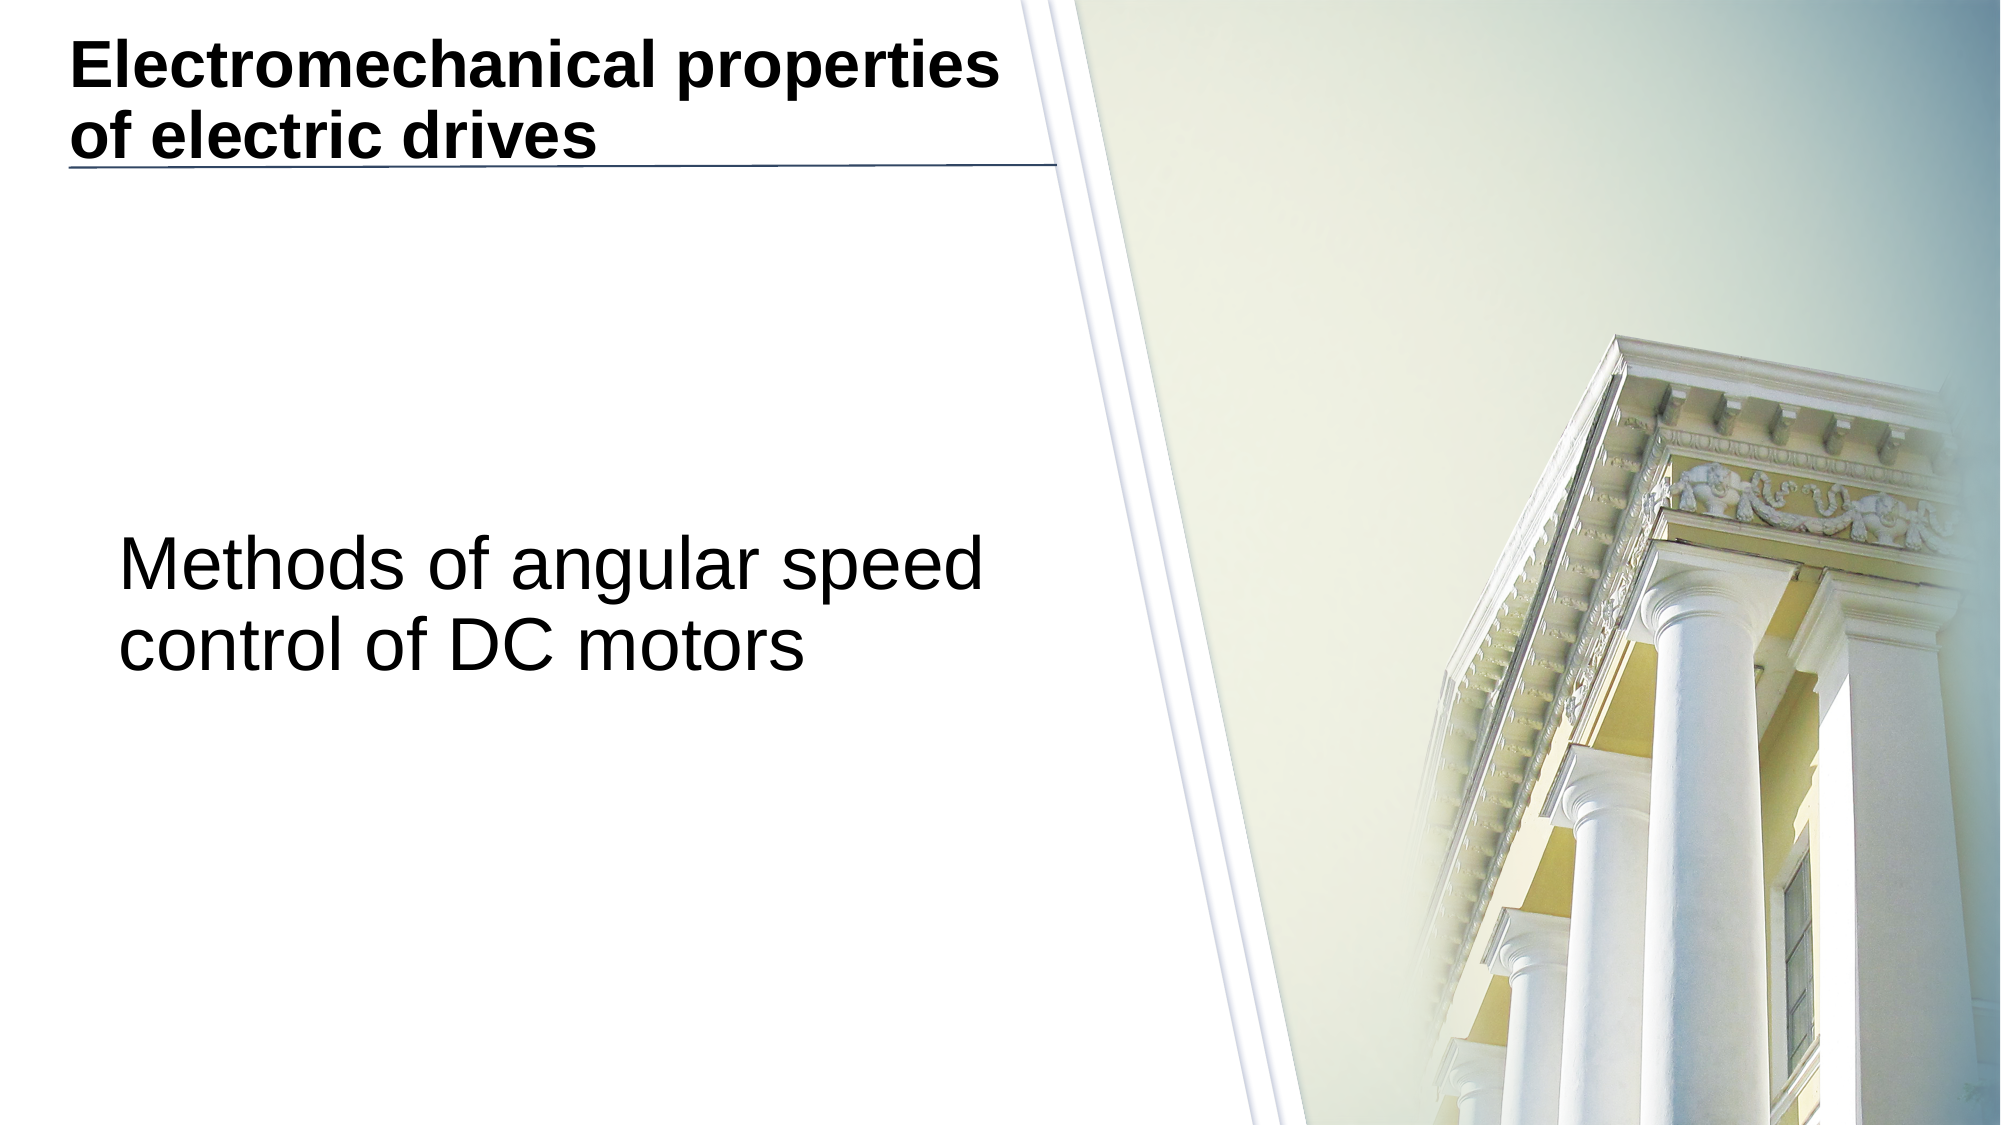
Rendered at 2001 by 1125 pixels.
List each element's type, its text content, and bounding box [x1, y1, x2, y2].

title Electromechanical properties of electric drives [54, 27, 1035, 181]
list Methods of angular speed control of DC motors [103, 517, 1085, 743]
picture [0, 0, 2001, 1125]
text_box [79, 112, 1060, 152]
